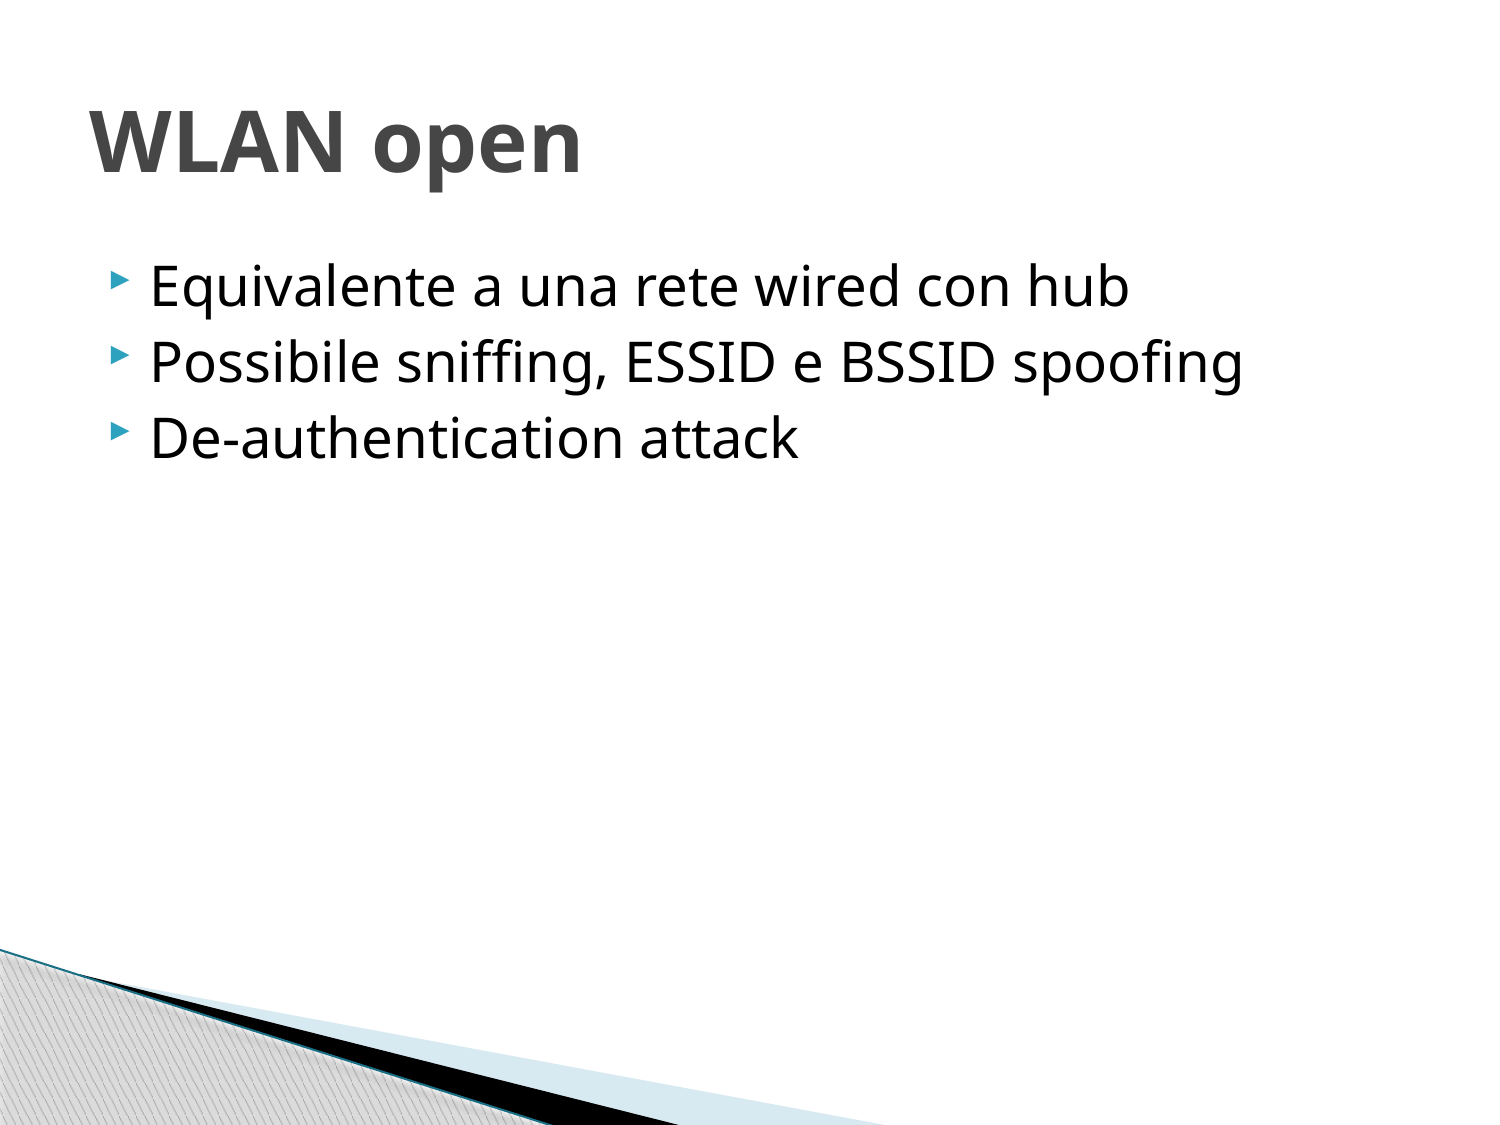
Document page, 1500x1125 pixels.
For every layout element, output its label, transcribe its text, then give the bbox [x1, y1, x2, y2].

list Equivalente a una rete wired con hub Possibile sniffing, ESSID e BSSID spoofing De-authentication attack [75, 243, 1425, 986]
title WLAN open [75, 45, 1425, 233]
